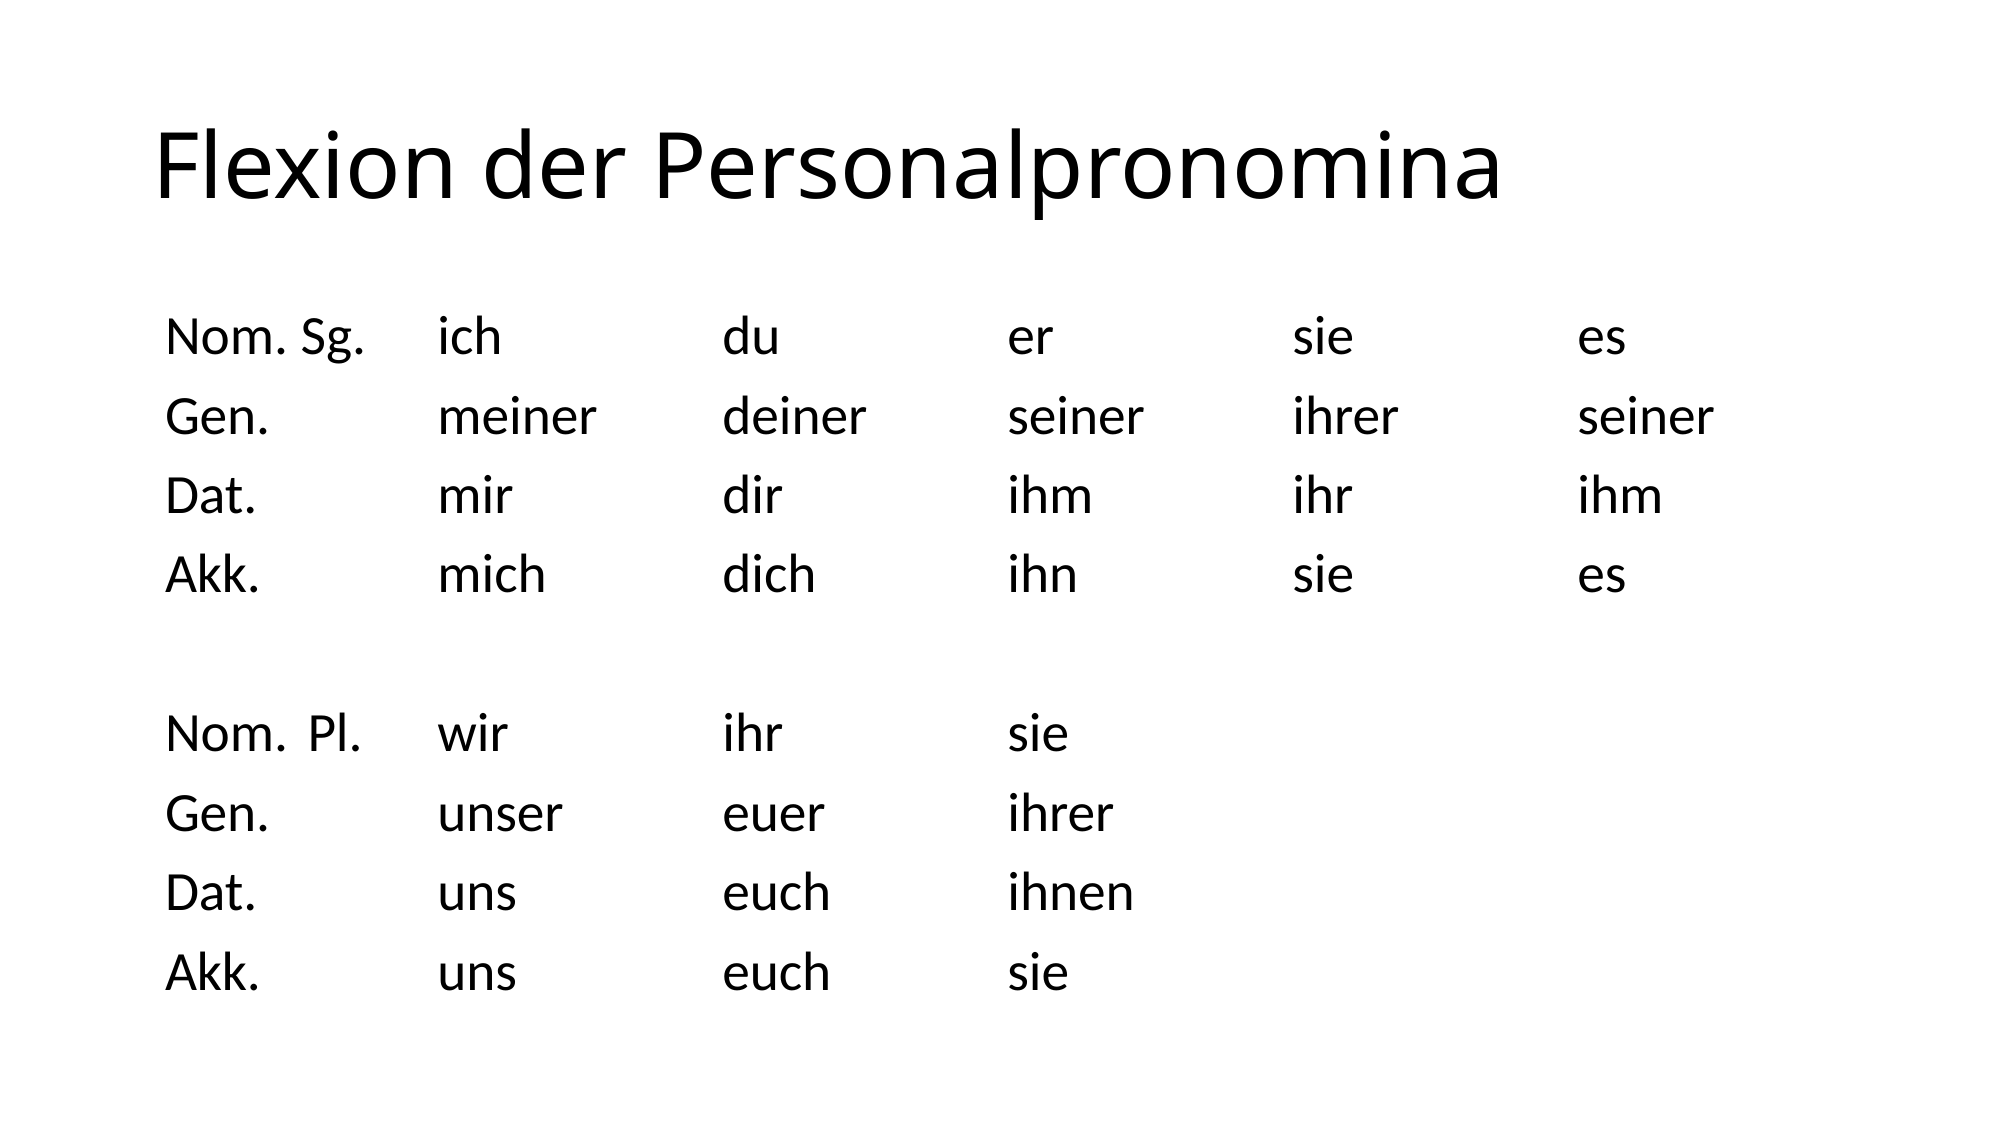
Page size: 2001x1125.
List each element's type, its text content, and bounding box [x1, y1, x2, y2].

title Flexion der Personalpronomina [137, 59, 1863, 278]
list Nom. Sg. ich du er sie es Gen. meiner deiner seiner ihrer seiner Dat. mir dir ihm ihr ihm Akk. mich dich ihn sie es Nom. Pl. wir ihr sie Gen. unser euer ihrer Dat. uns euch ihnen Akk. uns euch sie [137, 299, 1863, 1014]
